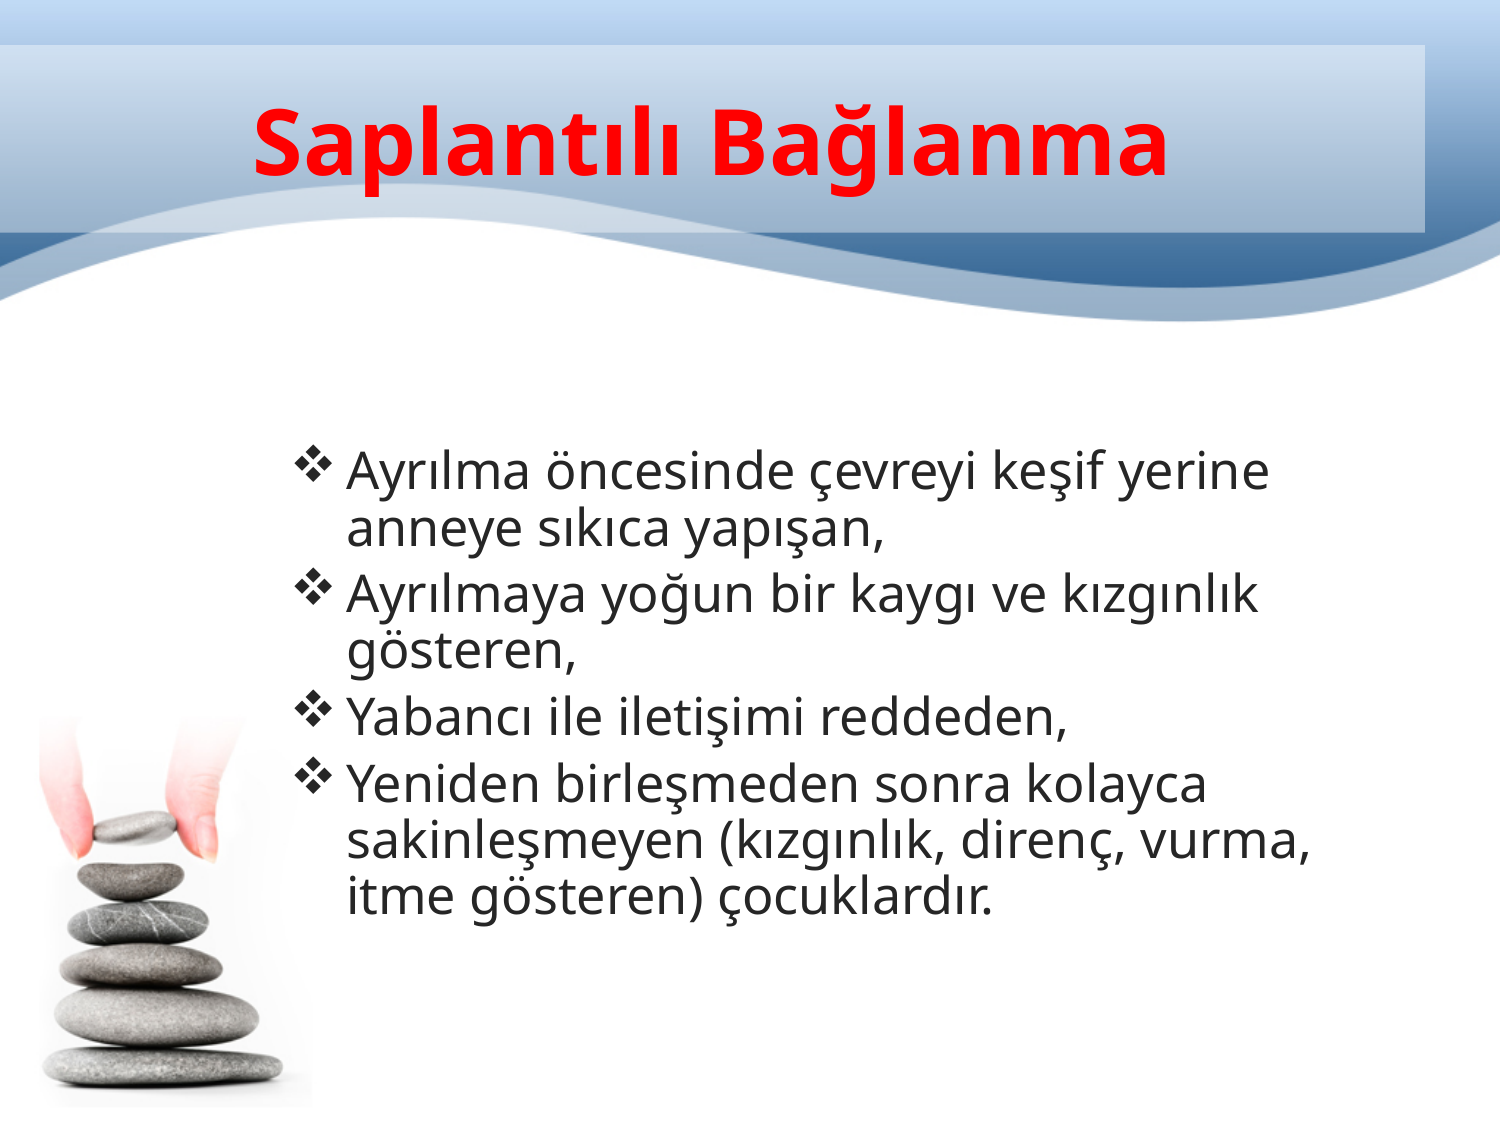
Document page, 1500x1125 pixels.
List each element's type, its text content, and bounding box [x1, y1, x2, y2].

list Ayrılma öncesinde çevreyi keşif yerine anneye sıkıca yapışan, Ayrılmaya yoğun bir kaygı ve kızgınlık gösteren, Yabancı ile iletişimi reddeden, Yeniden birleşmeden sonra kolayca sakinleşmeyen (kızgınlık, direnç, vurma, itme gösteren) çocuklardır. [275, 437, 1425, 925]
title Saplantılı Bağlanma [0, 45, 1425, 233]
picture [0, 0, 1500, 1125]
